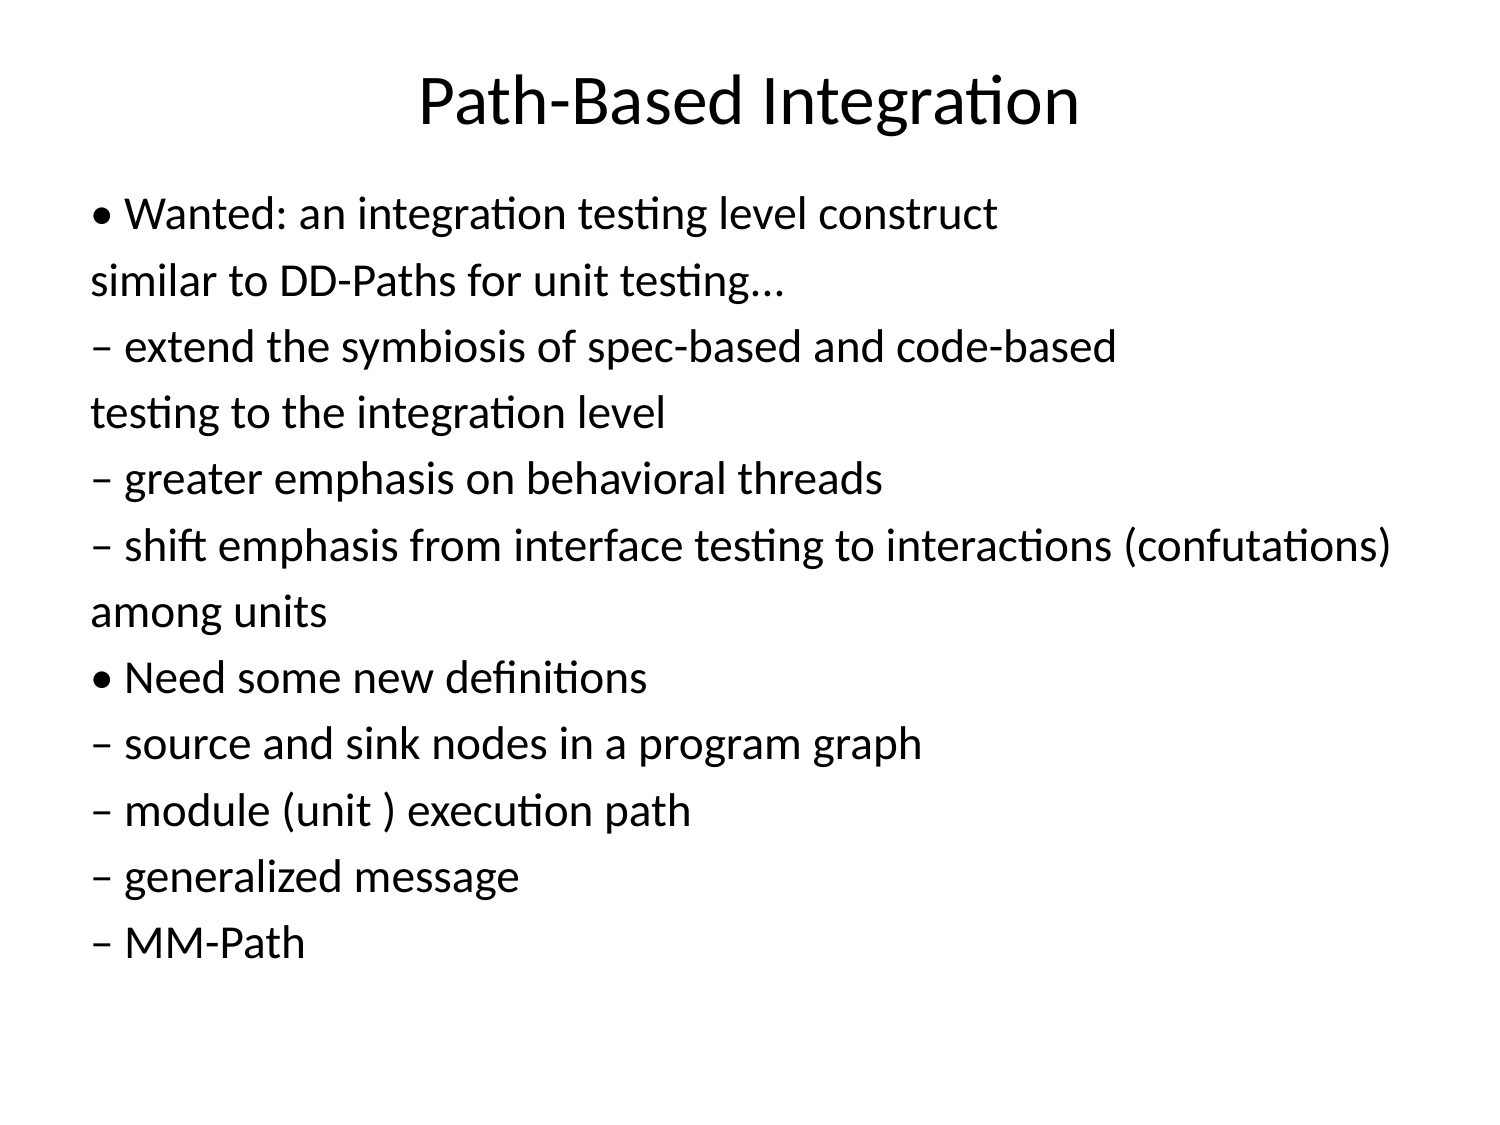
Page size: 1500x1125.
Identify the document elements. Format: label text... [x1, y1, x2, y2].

list • Wanted: an integration testing level construct similar to DD-Paths for unit testing... – extend the symbiosis of spec-based and code-based testing to the integration level – greater emphasis on behavioral threads – shift emphasis from interface testing to interactions (confutations) among units • Need some new definitions – source and sink nodes in a program graph – module (unit ) execution path – generalized message – MM-Path [75, 174, 1425, 1005]
title Path-Based Integration [75, 45, 1425, 174]
